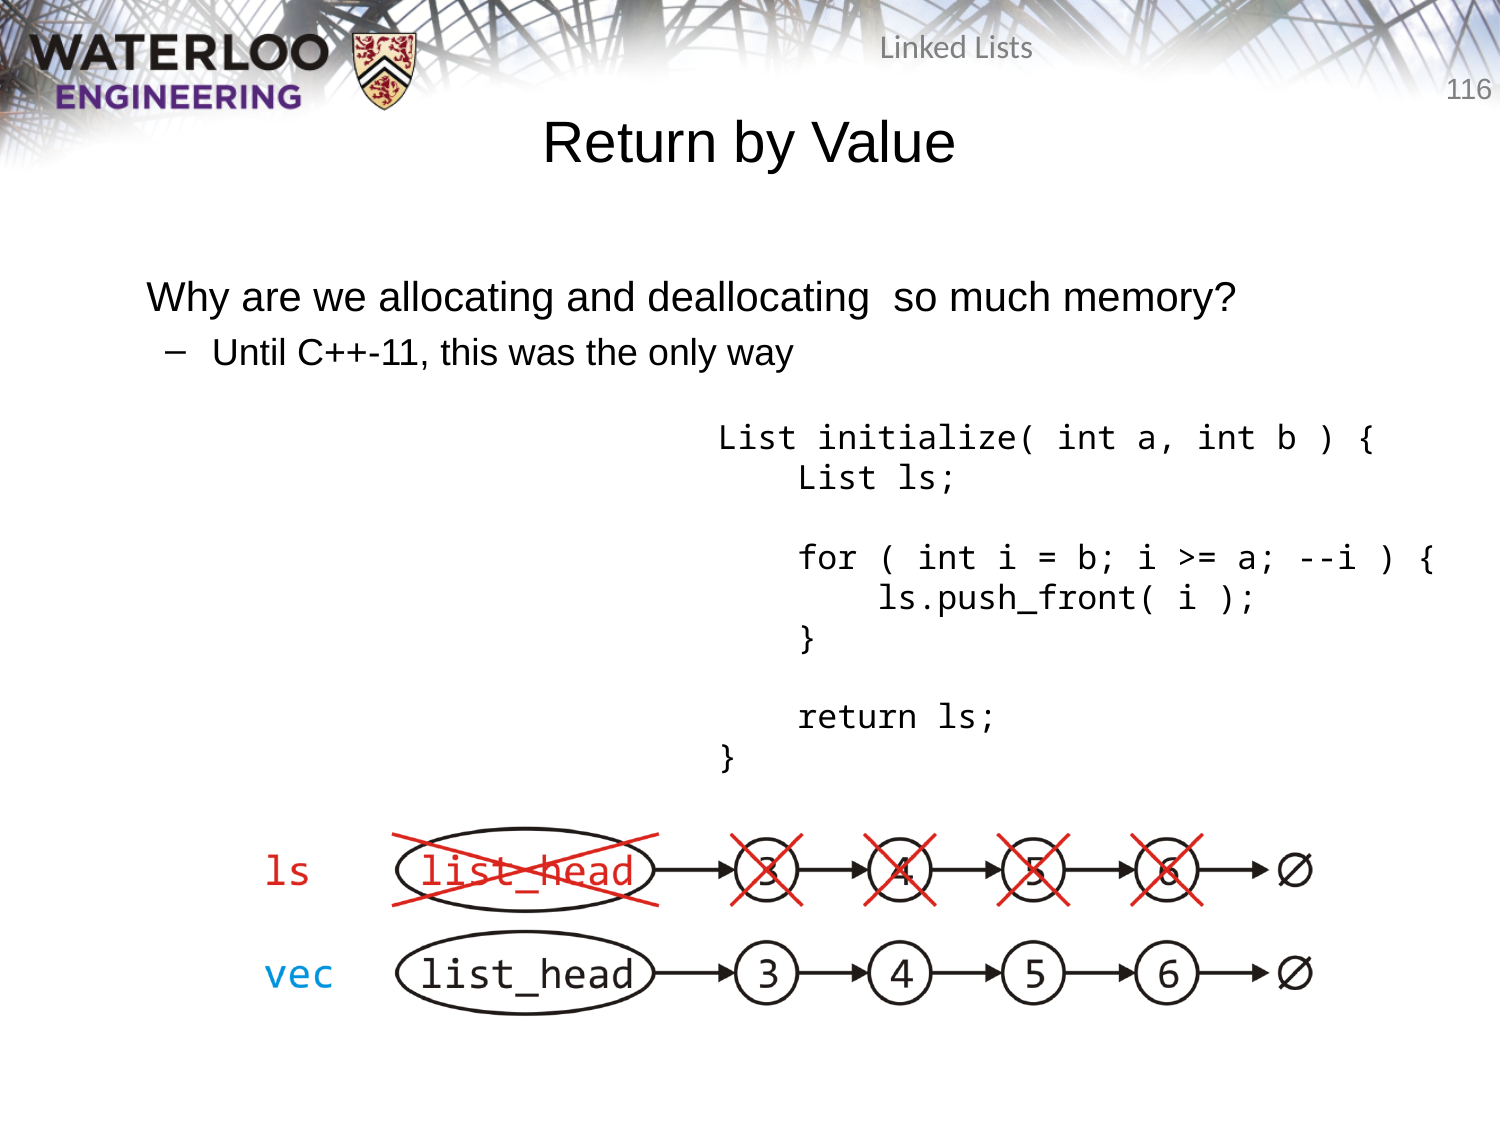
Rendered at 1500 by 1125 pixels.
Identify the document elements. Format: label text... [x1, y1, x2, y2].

title Return by Value [74, 44, 1426, 233]
list Why are we allocating and deallocating so much memory? Until C++-11, this was the only way [74, 262, 1426, 1006]
text_box List initialize( int a, int b ) { List ls; for ( int i = b; i >= a; --i ) { ls.push_front( i ); } return ls; } [702, 408, 1453, 783]
picture [0, 0, 1500, 1125]
